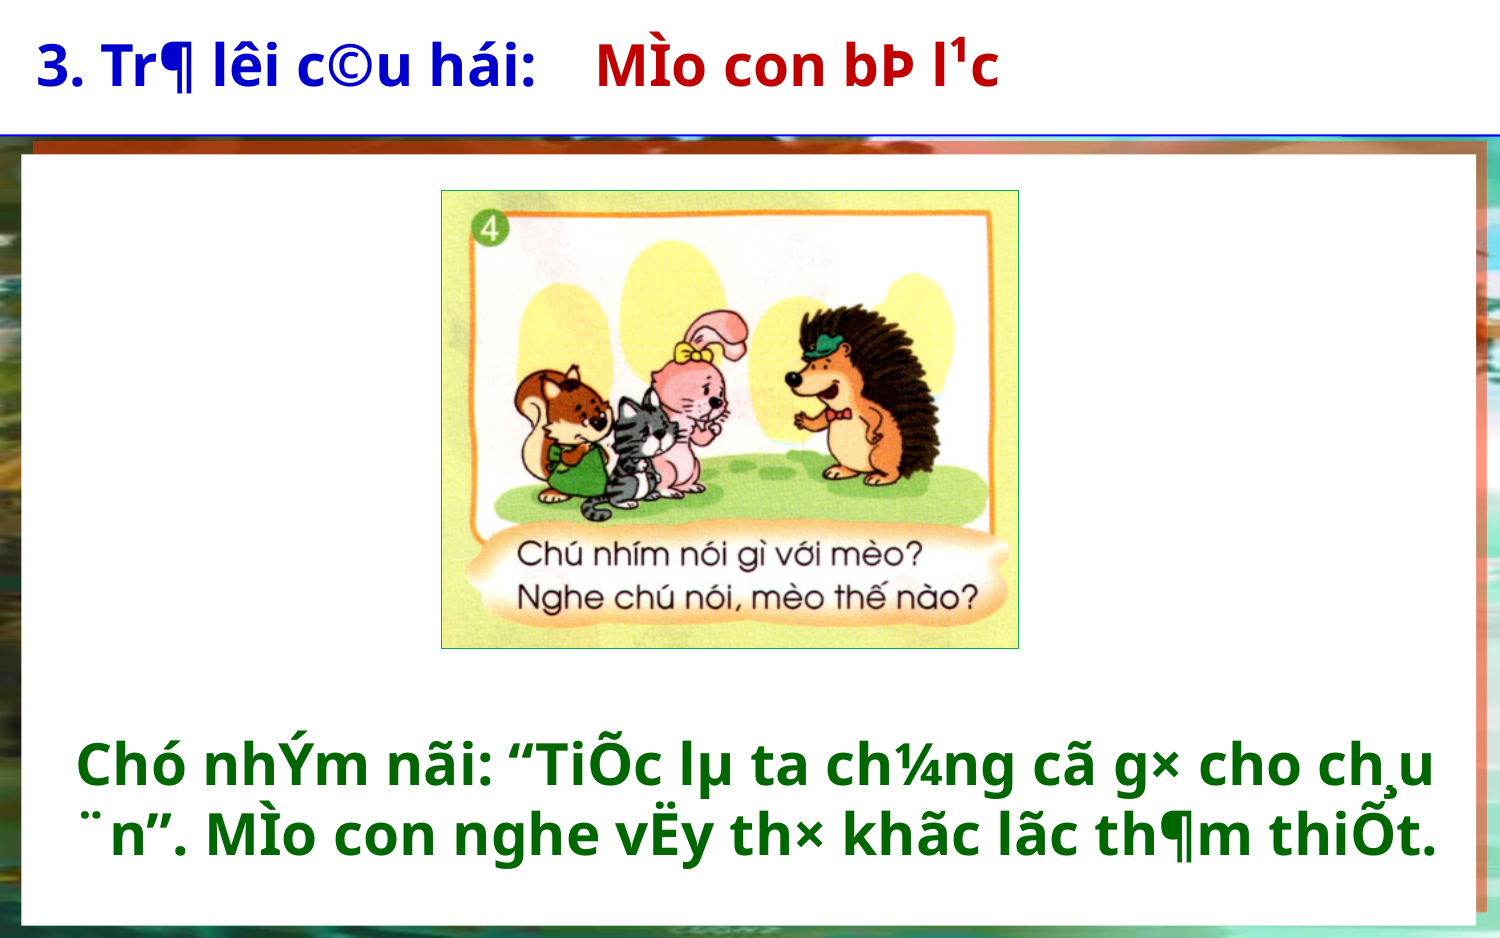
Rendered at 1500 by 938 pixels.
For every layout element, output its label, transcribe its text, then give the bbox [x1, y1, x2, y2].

text_box 3. Tr¶ lêi c©u hái: [21, 21, 579, 106]
text_box MÌo con bÞ l¹c [579, 21, 1016, 106]
picture [0, 135, 1500, 938]
